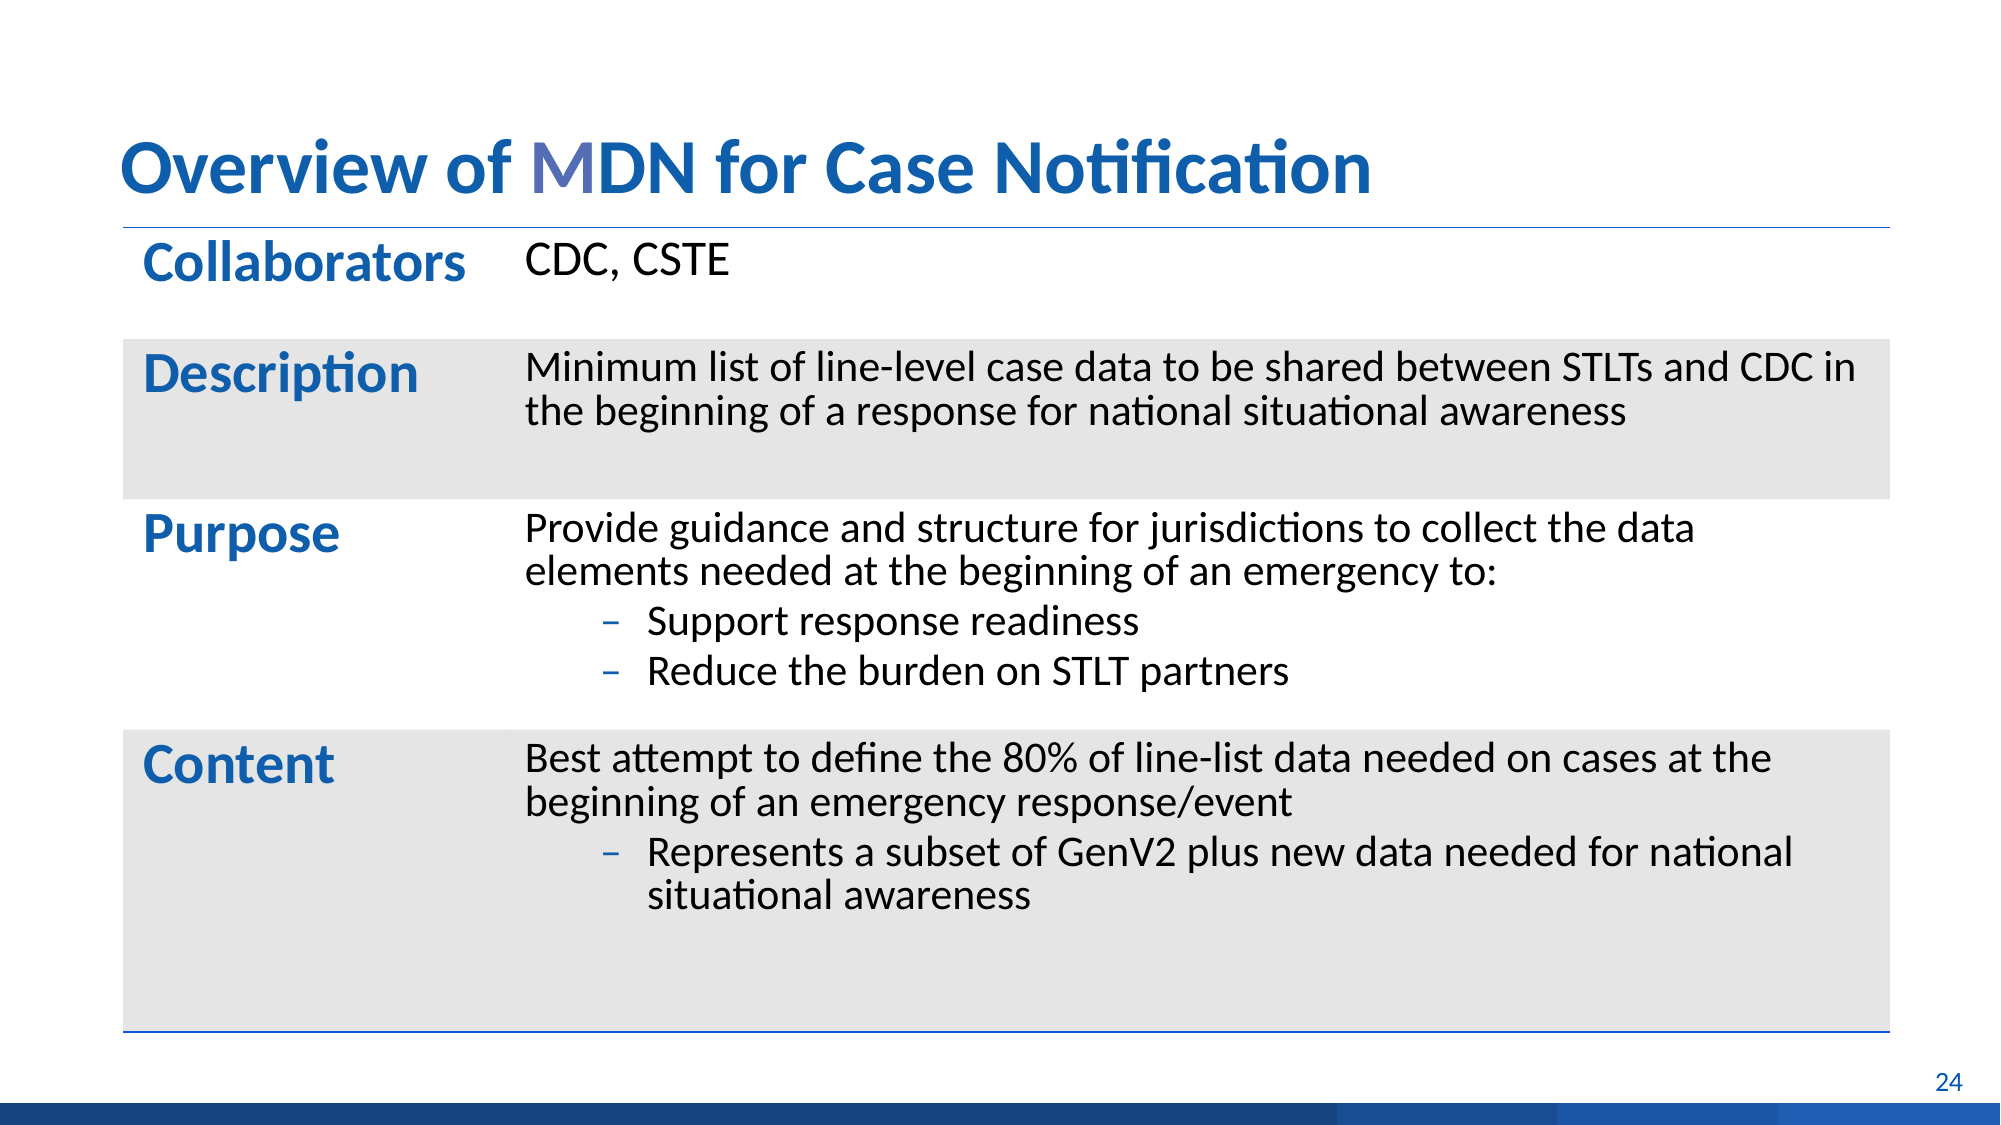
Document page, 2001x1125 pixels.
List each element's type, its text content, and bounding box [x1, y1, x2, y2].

table_cell Content [123, 730, 505, 1031]
table_header Collaborators [123, 228, 505, 339]
slide_number 24 [1890, 1050, 1978, 1110]
table_cell Description [123, 339, 505, 499]
table_cell Provide guidance and structure for jurisdictions to collect the data elements needed at the beginning of an emergency to: Support response readiness Reduce the burden on STLT partners [505, 499, 1890, 730]
title Overview of MDN for Case Notification [99, 45, 1900, 233]
table_cell Purpose [123, 499, 505, 730]
table_header CDC, CSTE [505, 228, 1890, 339]
table_cell Minimum list of line-level case data to be shared between STLTs and CDC in the beginning of a response for national situational awareness [505, 339, 1890, 499]
table_cell Best attempt to define the 80% of line-list data needed on cases at the beginning of an emergency response/event Represents a subset of GenV2 plus new data needed for national situational awareness [505, 730, 1890, 1031]
